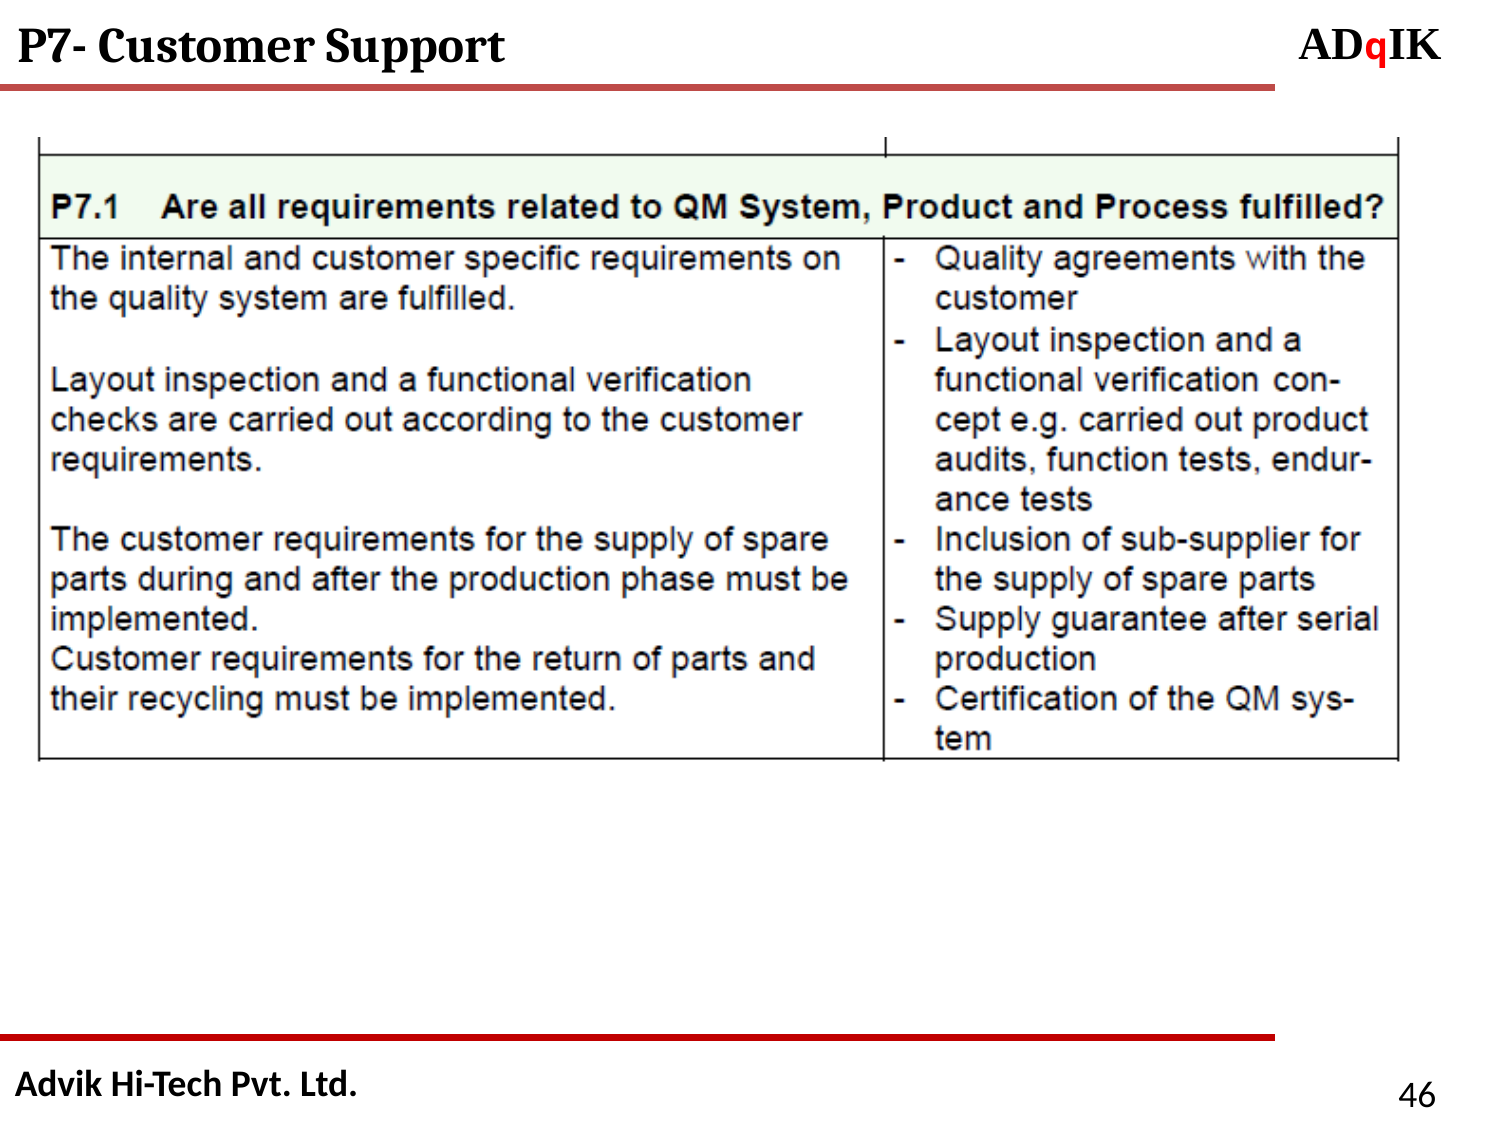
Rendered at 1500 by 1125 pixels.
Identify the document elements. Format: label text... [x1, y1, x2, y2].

picture [30, 137, 1413, 776]
text_box P7- Customer Support [17, 12, 1300, 73]
